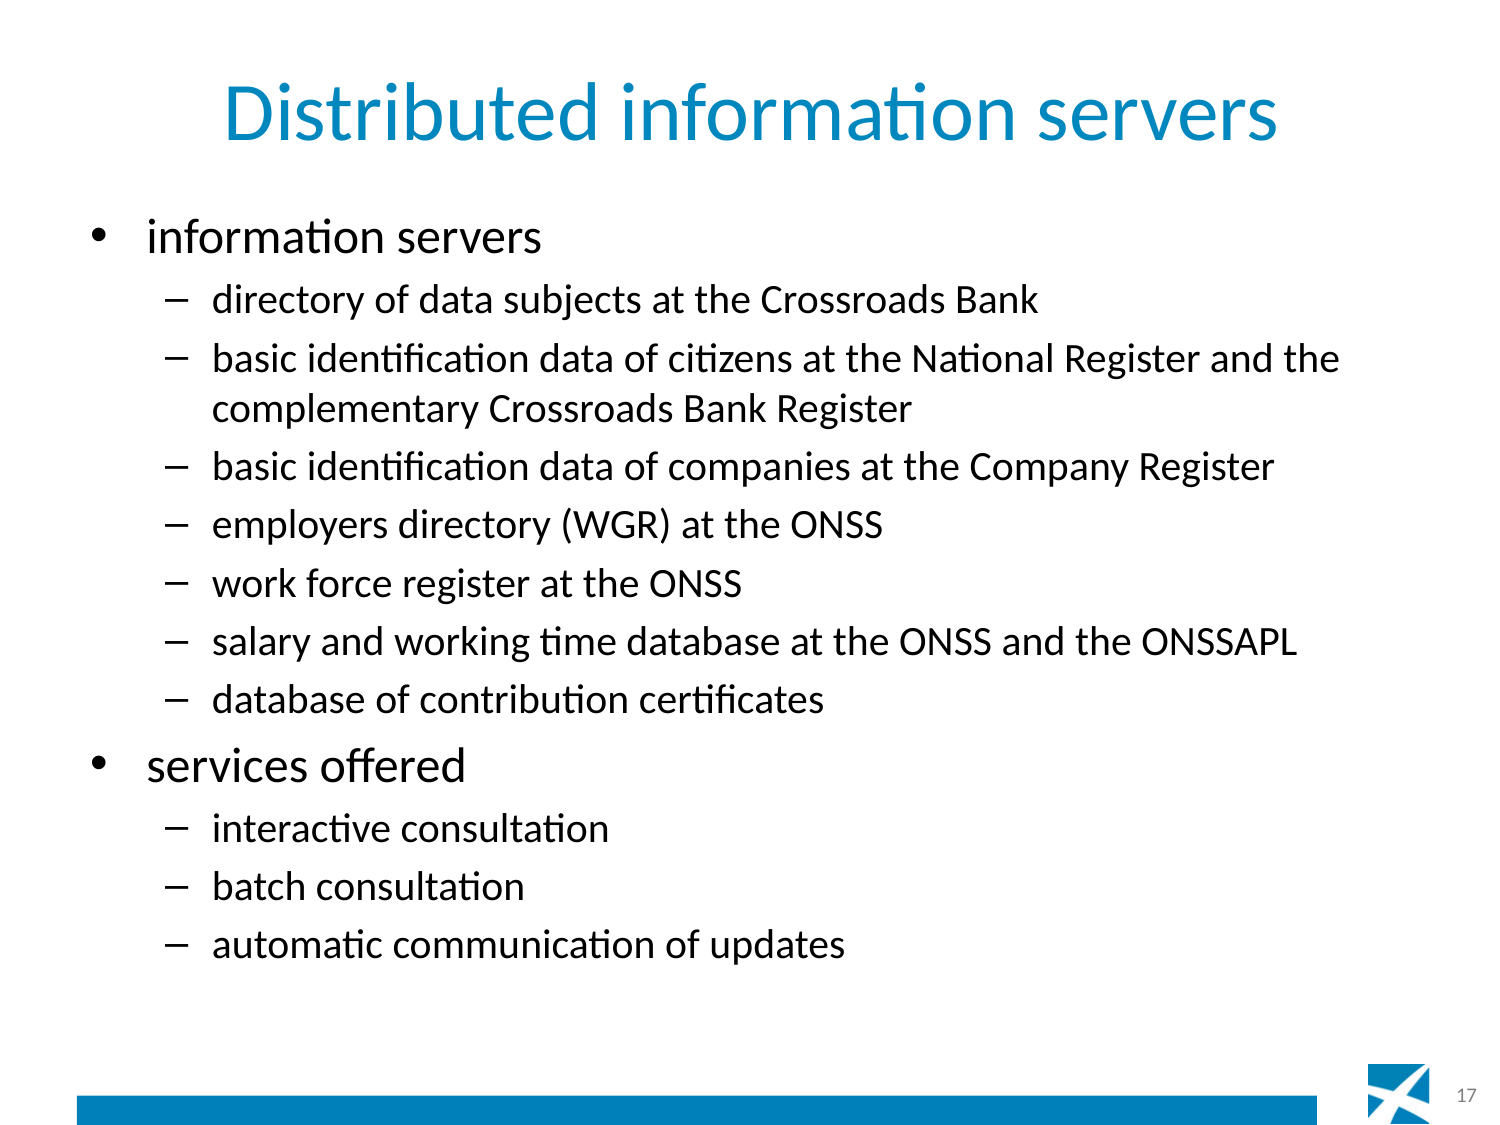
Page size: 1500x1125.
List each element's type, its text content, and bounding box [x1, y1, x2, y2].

slide_number 17 [1368, 1064, 1492, 1125]
list information servers directory of data subjects at the Crossroads Bank basic identification data of citizens at the National Register and the complementary Crossroads Bank Register basic identification data of companies at the Company Register employers directory (WGR) at the ONSS work force register at the ONSS salary and working time database at the ONSS and the ONSSAPL database of contribution certificates services offered interactive consultation batch consultation automatic communication of updates [75, 196, 1425, 1035]
title Distributed information servers [76, 30, 1427, 183]
